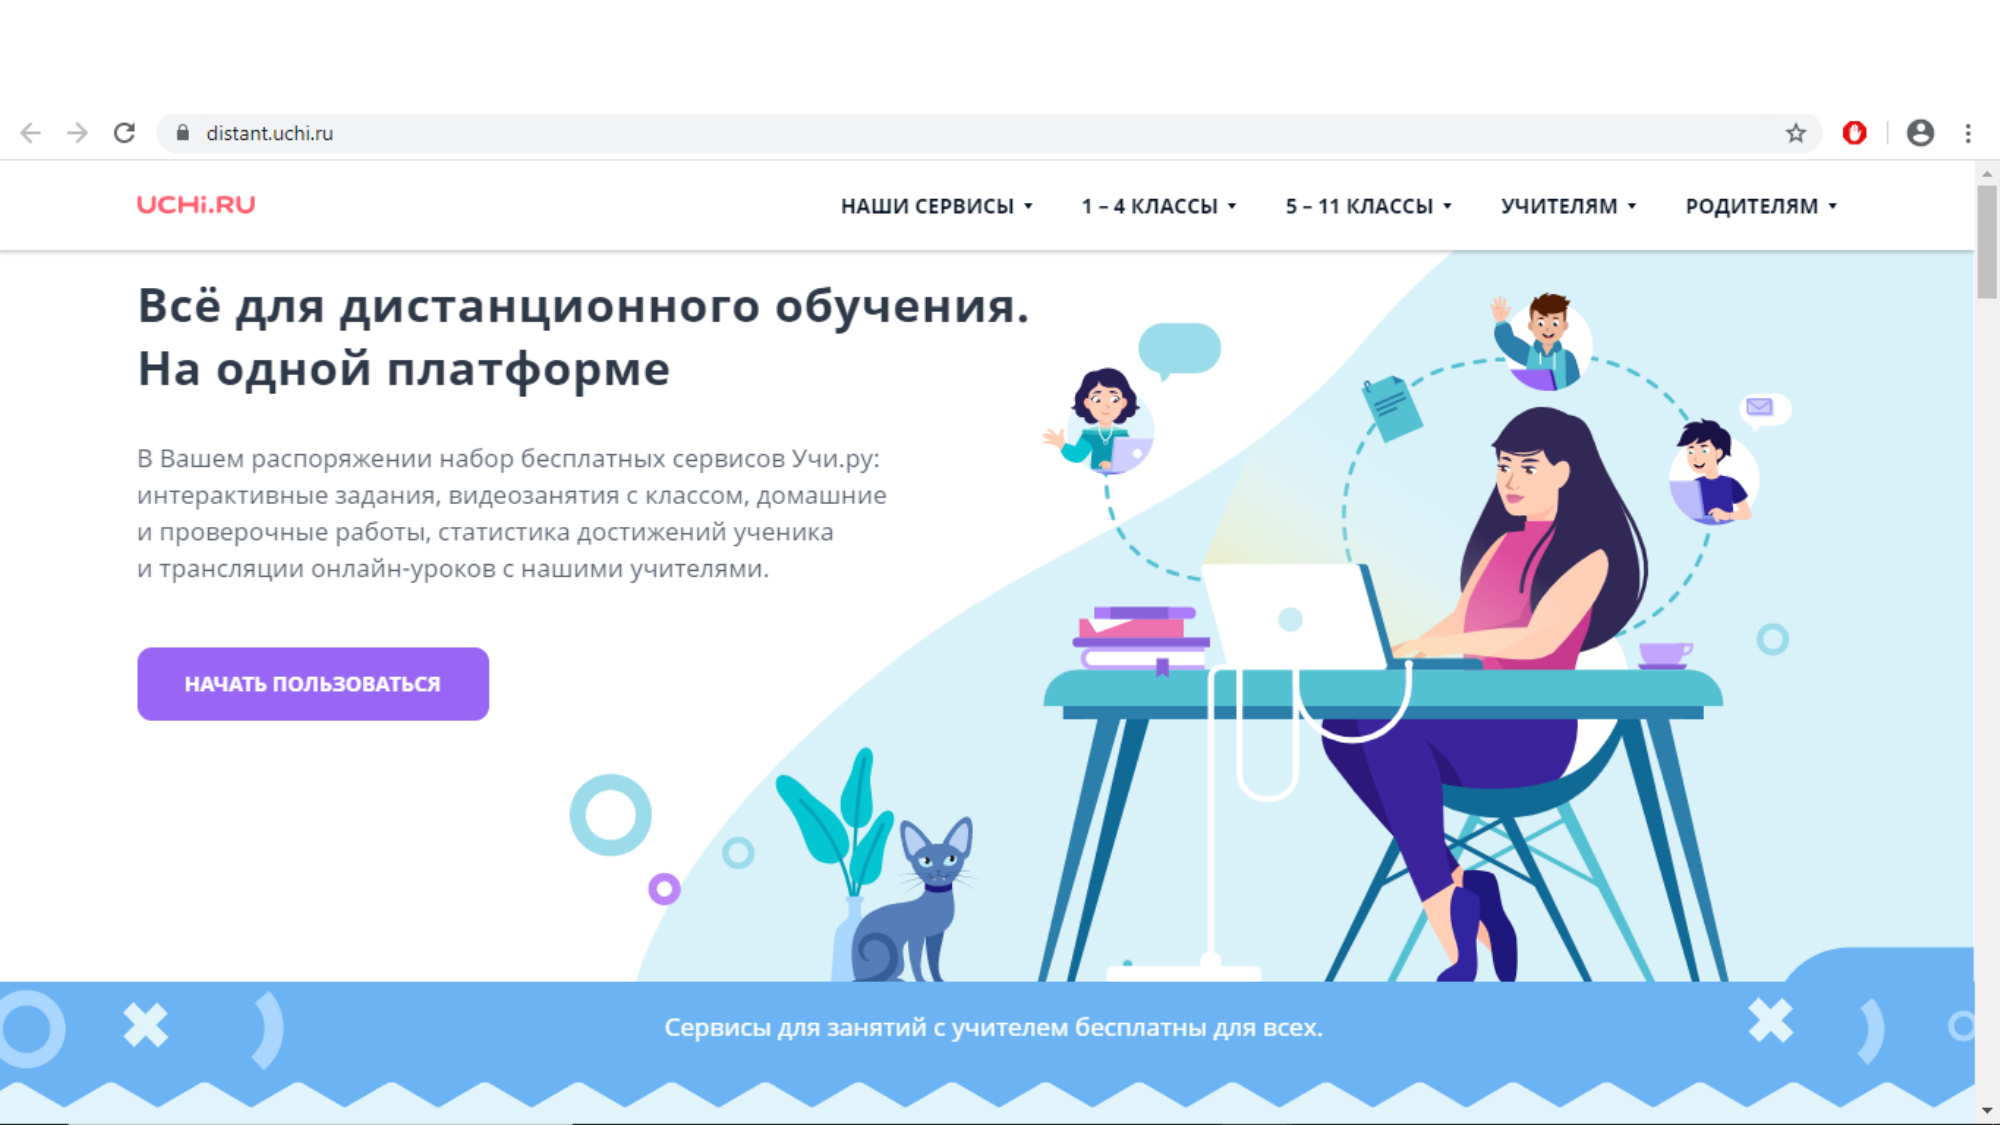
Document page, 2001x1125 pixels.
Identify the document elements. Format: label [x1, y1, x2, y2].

picture [0, 114, 2000, 1125]
